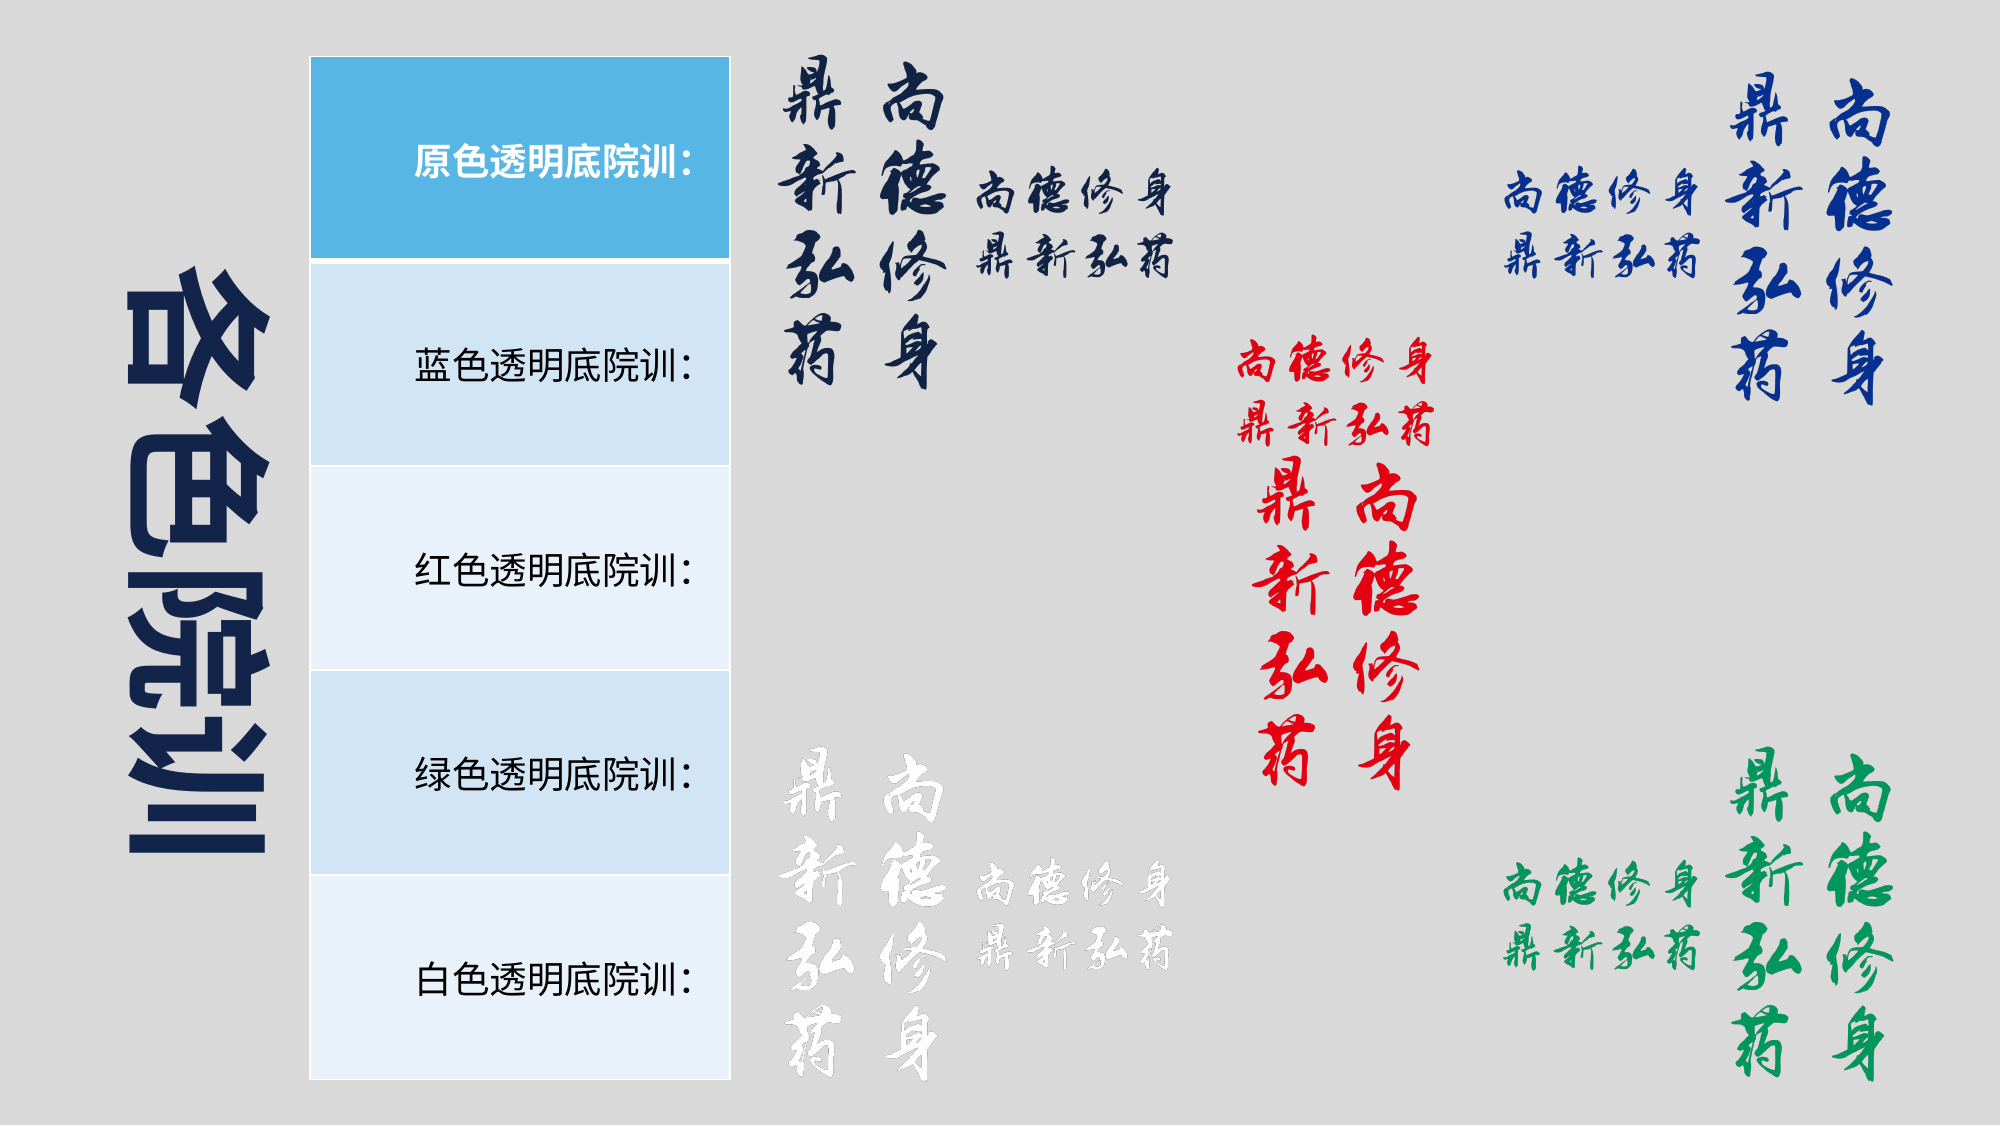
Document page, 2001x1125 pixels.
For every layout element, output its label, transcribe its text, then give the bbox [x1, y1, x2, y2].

table_cell 蓝色透明底院训： [311, 264, 729, 465]
picture [1231, 331, 1440, 806]
table_cell 白色透明底院训： [311, 876, 729, 1079]
table_cell 绿色透明底院训： [311, 671, 729, 874]
picture [970, 162, 1179, 282]
picture [1717, 56, 1900, 421]
picture [1498, 162, 1707, 282]
picture [1717, 731, 1901, 1097]
table_header 原色透明底院训： [311, 57, 729, 258]
picture [970, 854, 1179, 974]
picture [1497, 854, 1706, 974]
table_cell 红色透明底院训： [311, 467, 729, 669]
text_box 各色院训 [86, 254, 299, 870]
picture [770, 39, 954, 405]
picture [770, 731, 954, 1097]
